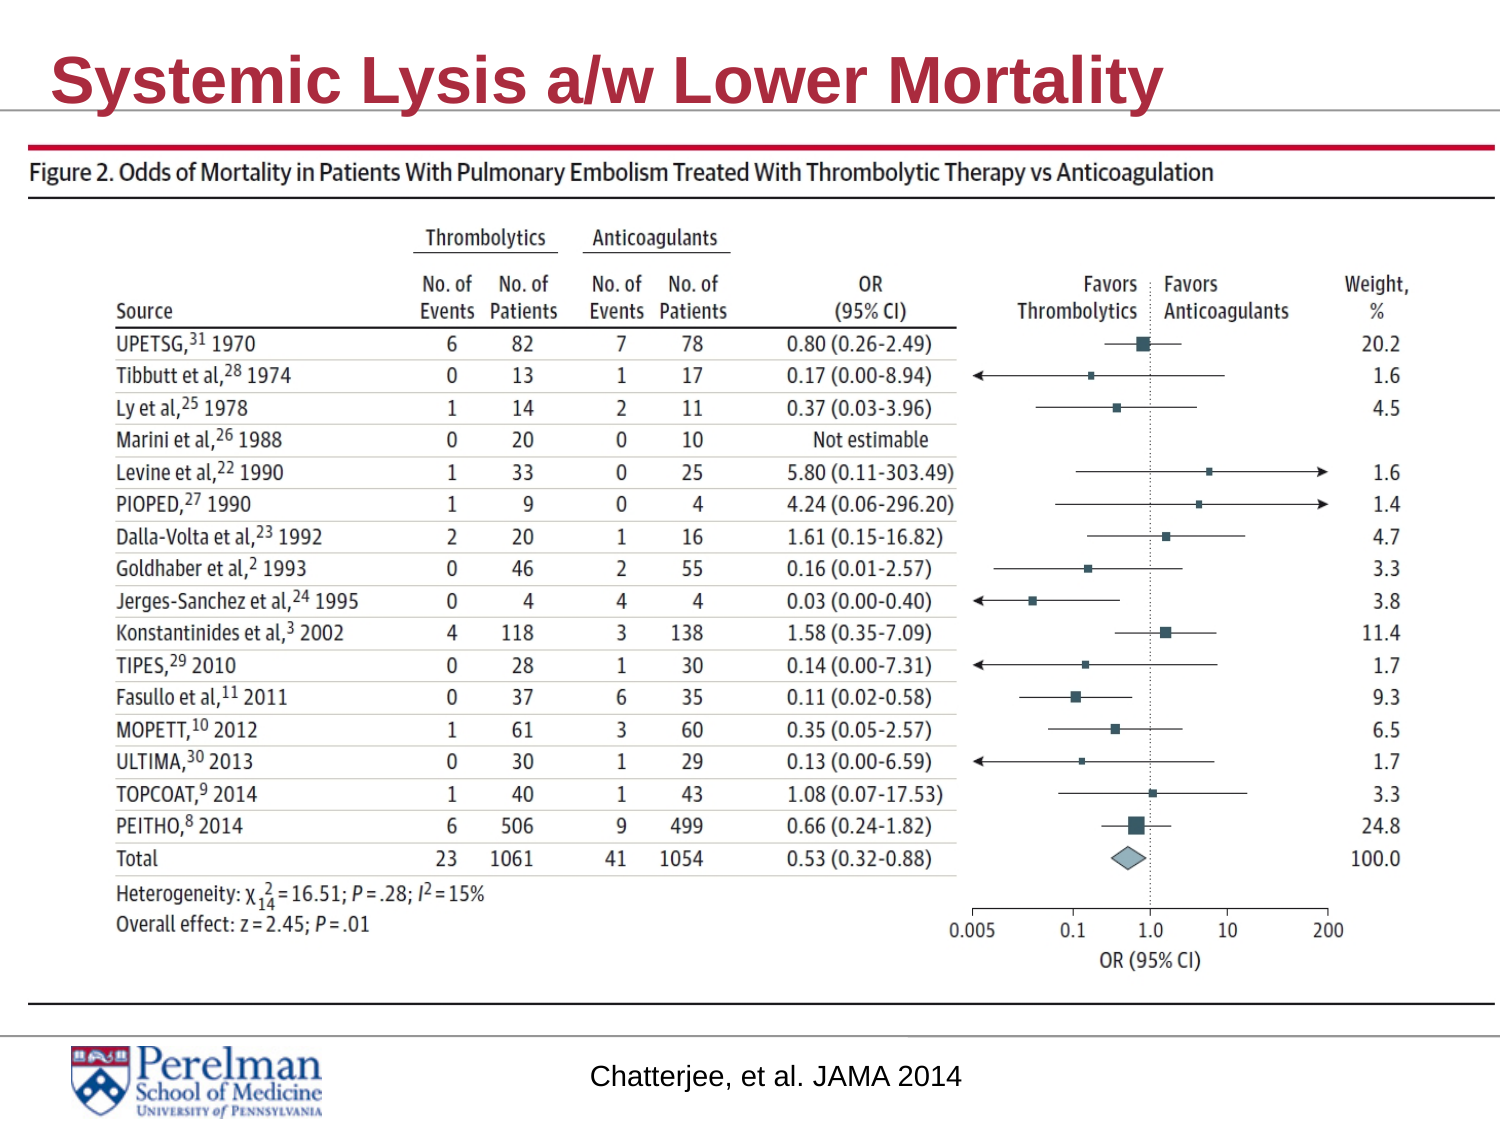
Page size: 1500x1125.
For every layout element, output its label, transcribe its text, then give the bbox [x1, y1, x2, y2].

text_box Chatterjee, et al. JAMA 2014 [574, 1049, 1475, 1100]
title Systemic Lysis a/w Lower Mortality [50, 24, 1448, 117]
picture [26, 137, 1500, 1013]
picture [71, 1046, 322, 1119]
